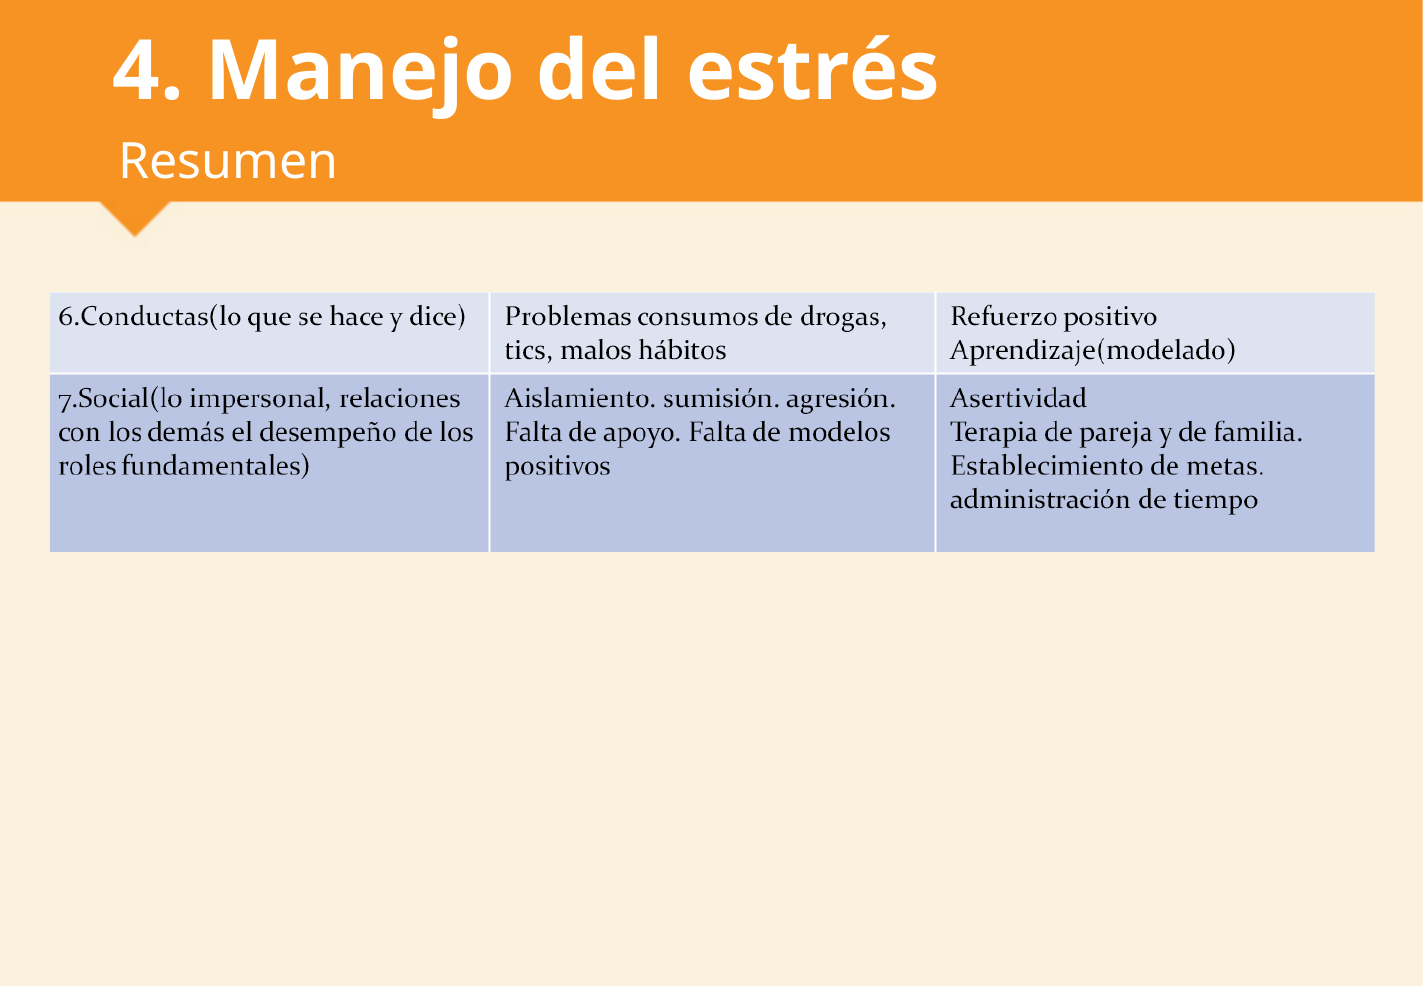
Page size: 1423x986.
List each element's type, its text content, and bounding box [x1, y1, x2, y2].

title 4. Manejo del estrés [97, 8, 1423, 103]
list Resumen [103, 91, 1423, 198]
picture [0, 0, 1423, 986]
